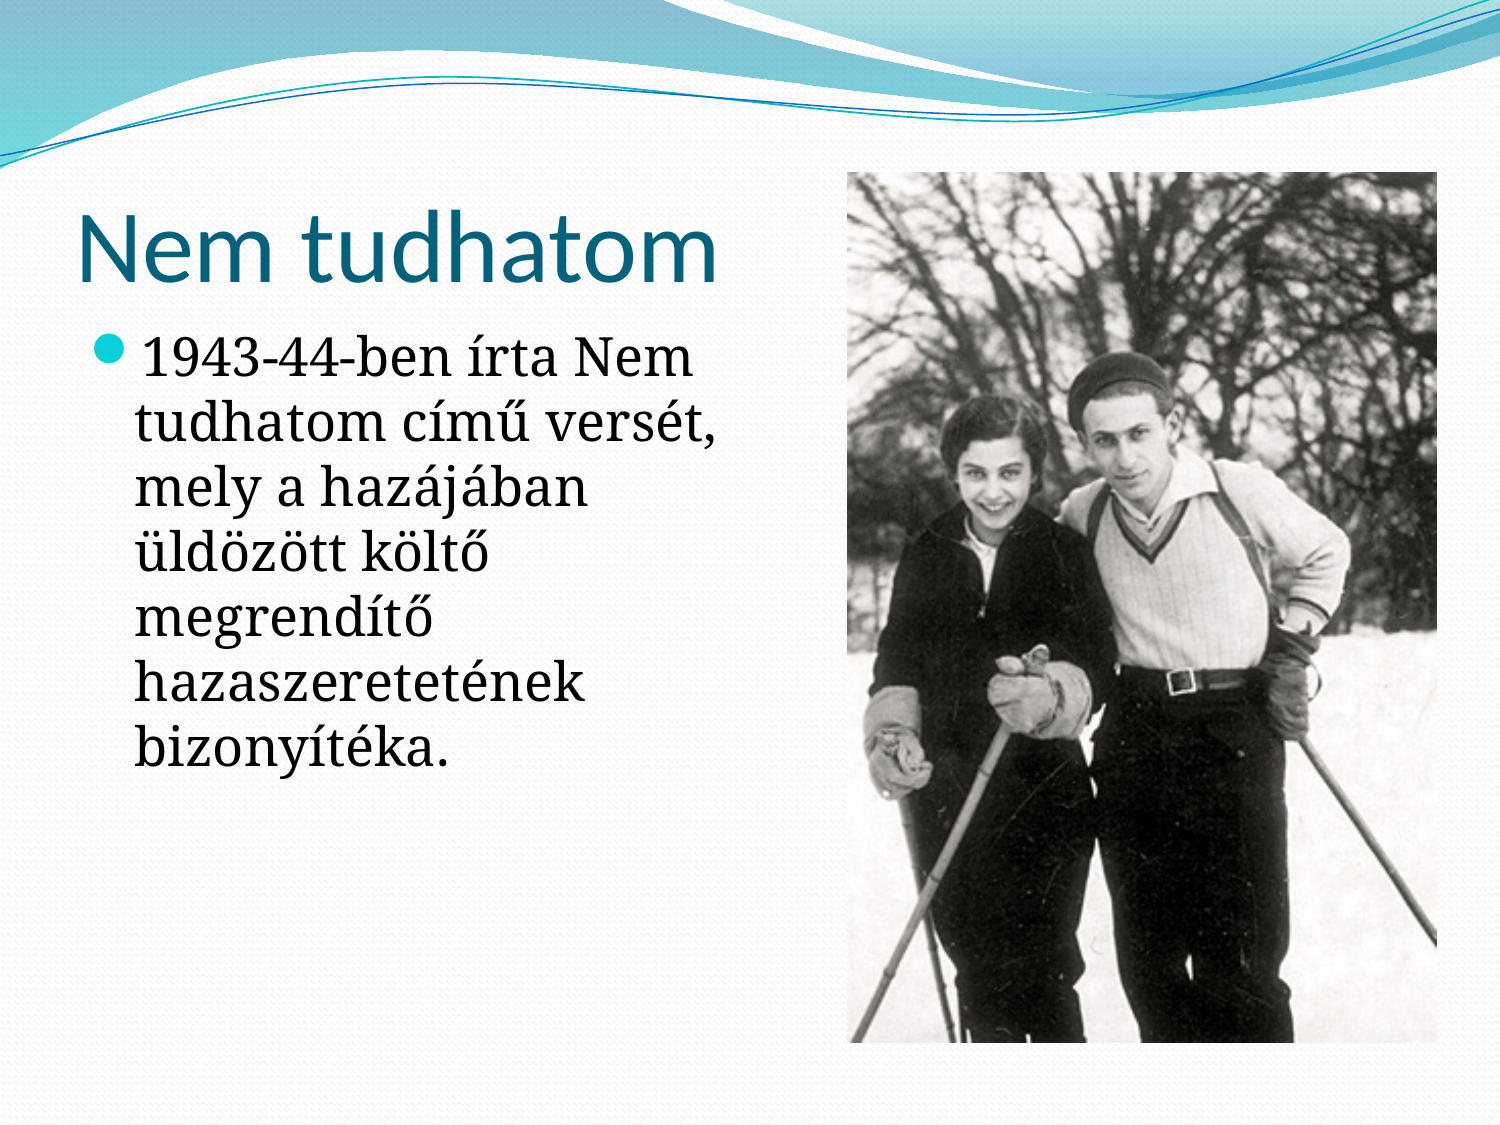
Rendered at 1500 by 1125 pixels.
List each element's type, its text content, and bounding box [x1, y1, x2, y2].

title Nem tudhatom [75, 115, 1425, 303]
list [847, 172, 1437, 1043]
list 1943-44-ben írta Nem tudhatom című versét, mely a hazájában üldözött költő megrendítő hazaszeretetének bizonyítéka. [75, 314, 738, 1043]
